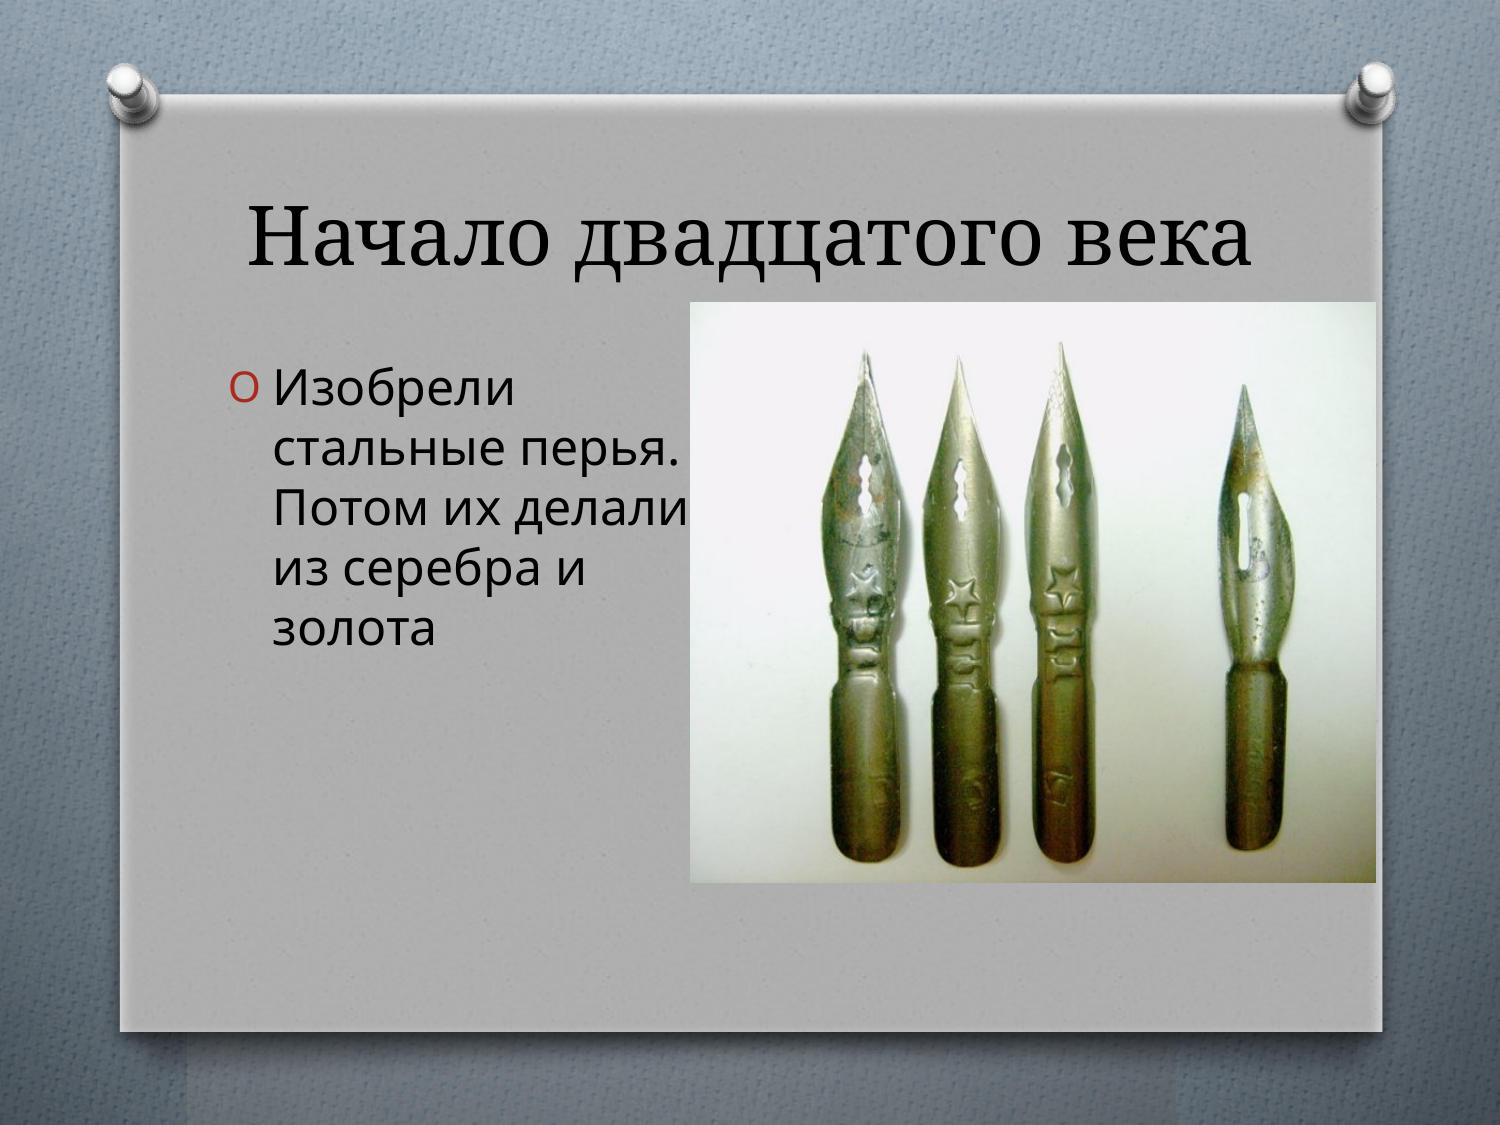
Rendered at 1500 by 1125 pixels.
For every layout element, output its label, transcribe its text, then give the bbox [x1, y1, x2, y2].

picture [1317, 35, 1439, 156]
title Начало двадцатого века [179, 134, 1323, 332]
picture [75, 29, 198, 153]
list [690, 302, 1377, 883]
list Изобрели стальные перья. Потом их делали из серебра и золота [213, 348, 738, 939]
